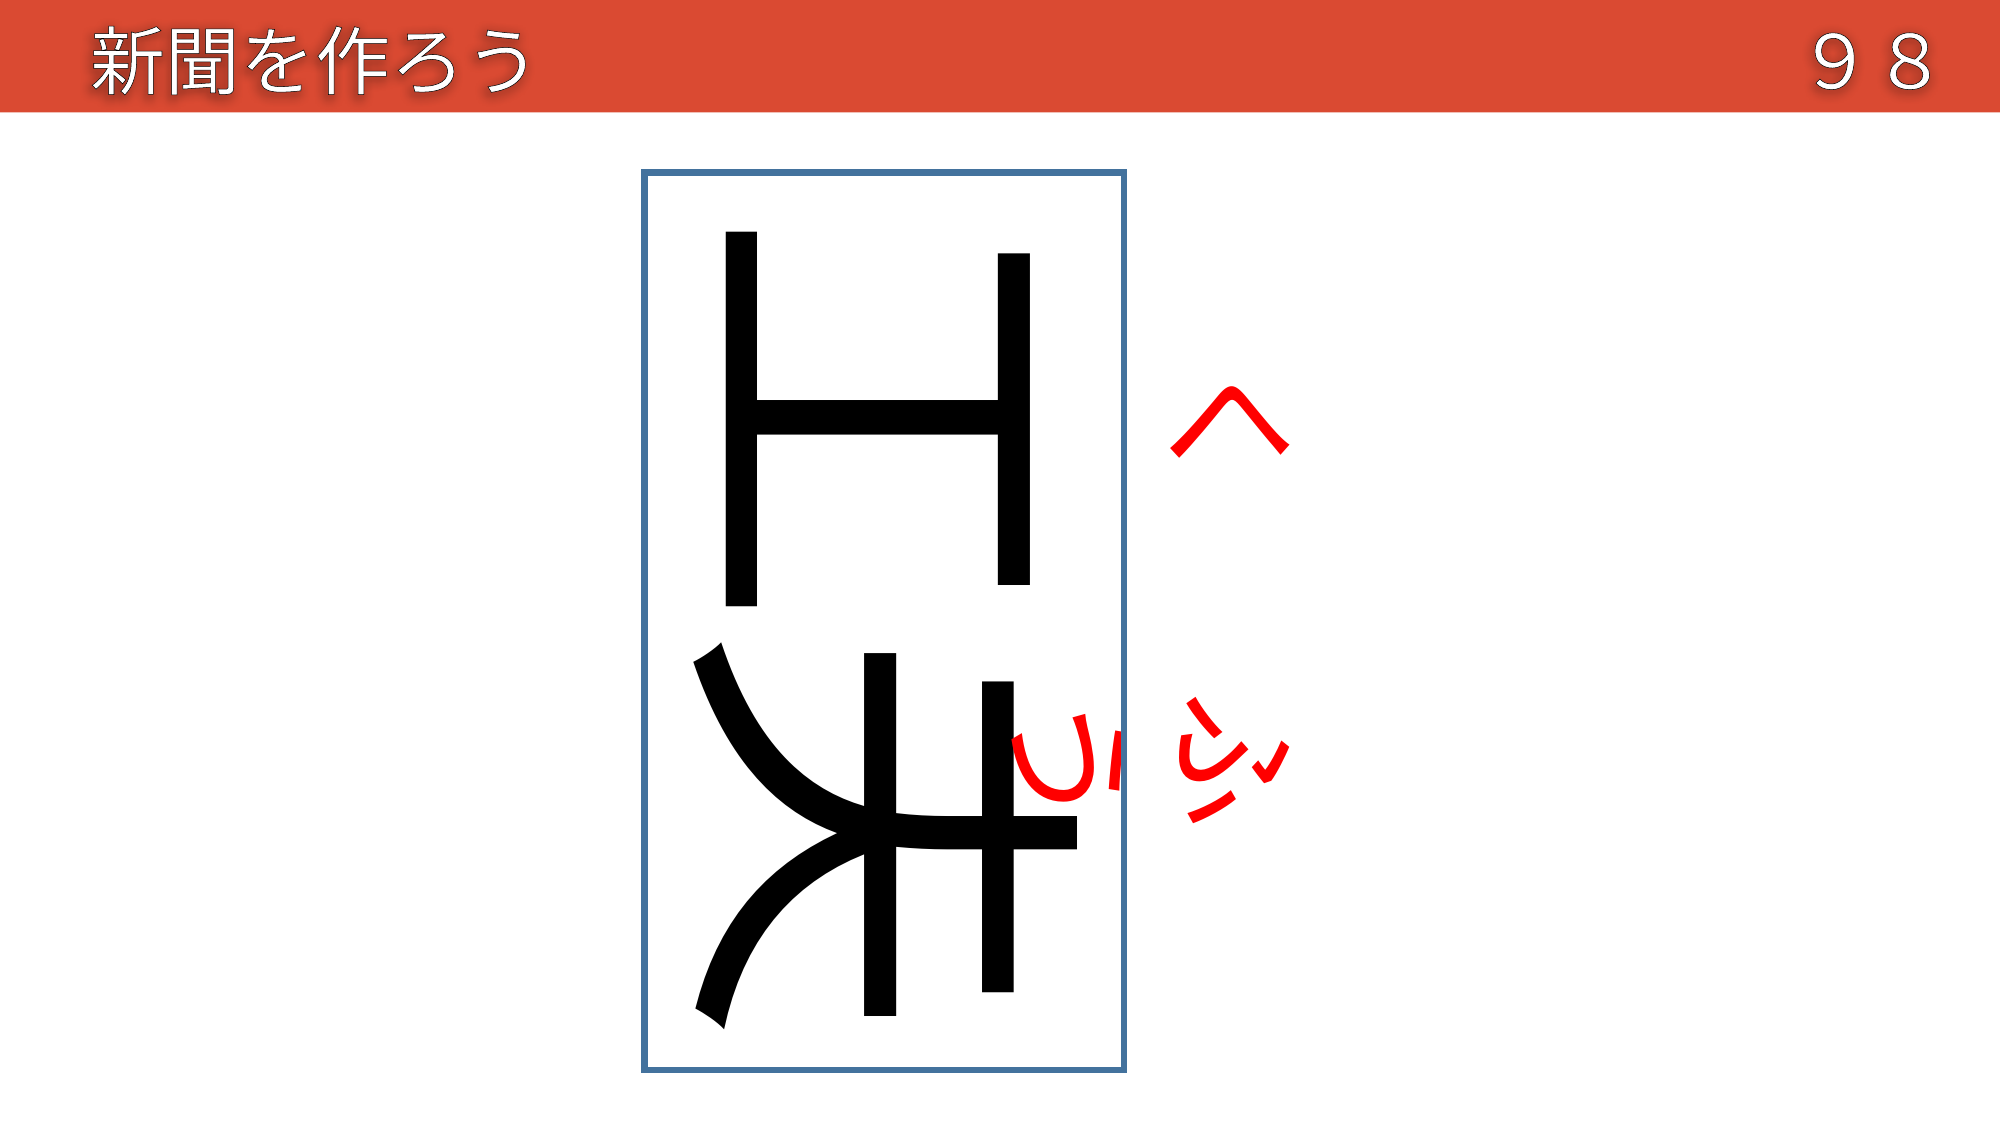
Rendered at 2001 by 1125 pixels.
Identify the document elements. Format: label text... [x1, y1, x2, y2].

text_box 新聞を作ろう [75, 6, 1210, 112]
text_box ９８ [1782, 6, 1963, 112]
text_box [643, 172, 1125, 1071]
text_box [0, 0, 2000, 113]
text_box ふう [1131, 677, 1328, 970]
text_box 工夫 [616, 195, 1152, 1125]
text_box く [1127, 343, 1325, 498]
